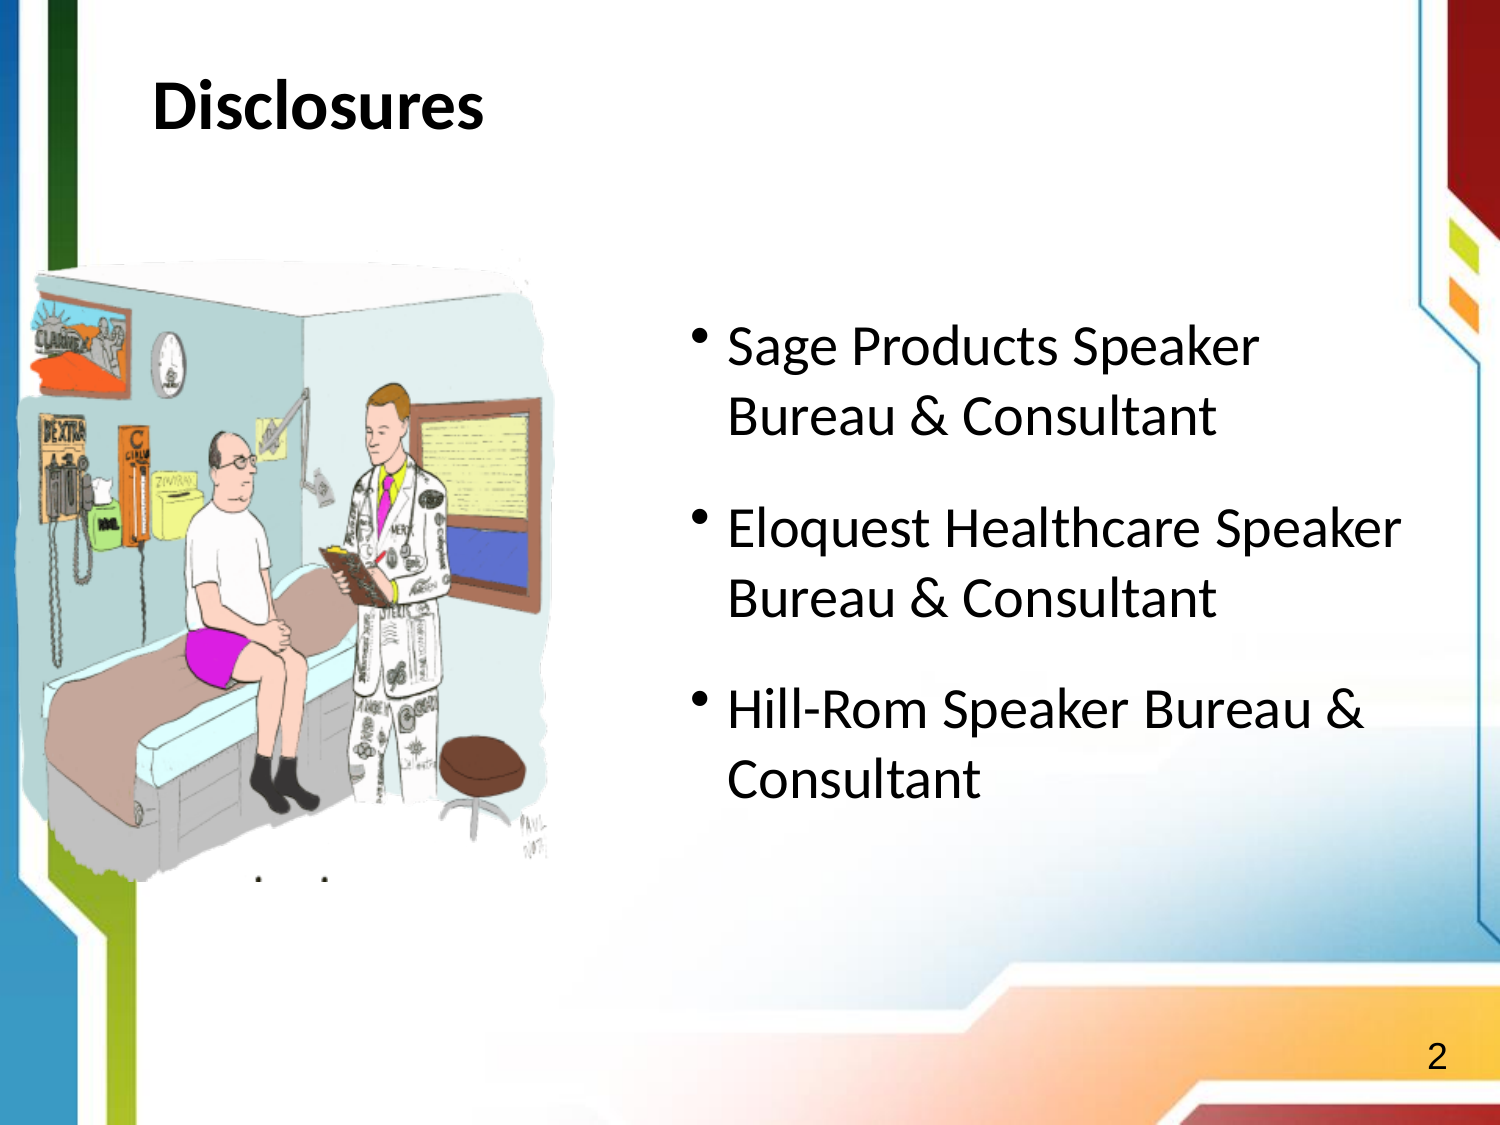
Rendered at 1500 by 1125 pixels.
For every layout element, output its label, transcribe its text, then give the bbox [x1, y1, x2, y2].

text_box 2 [1112, 1024, 1463, 1103]
picture [0, 0, 1500, 1125]
title Disclosures [137, 50, 1413, 238]
list Sage Products Speaker Bureau & Consultant Eloquest Healthcare Speaker Bureau & Consultant Hill-Rom Speaker Bureau & Consultant [559, 299, 1450, 825]
